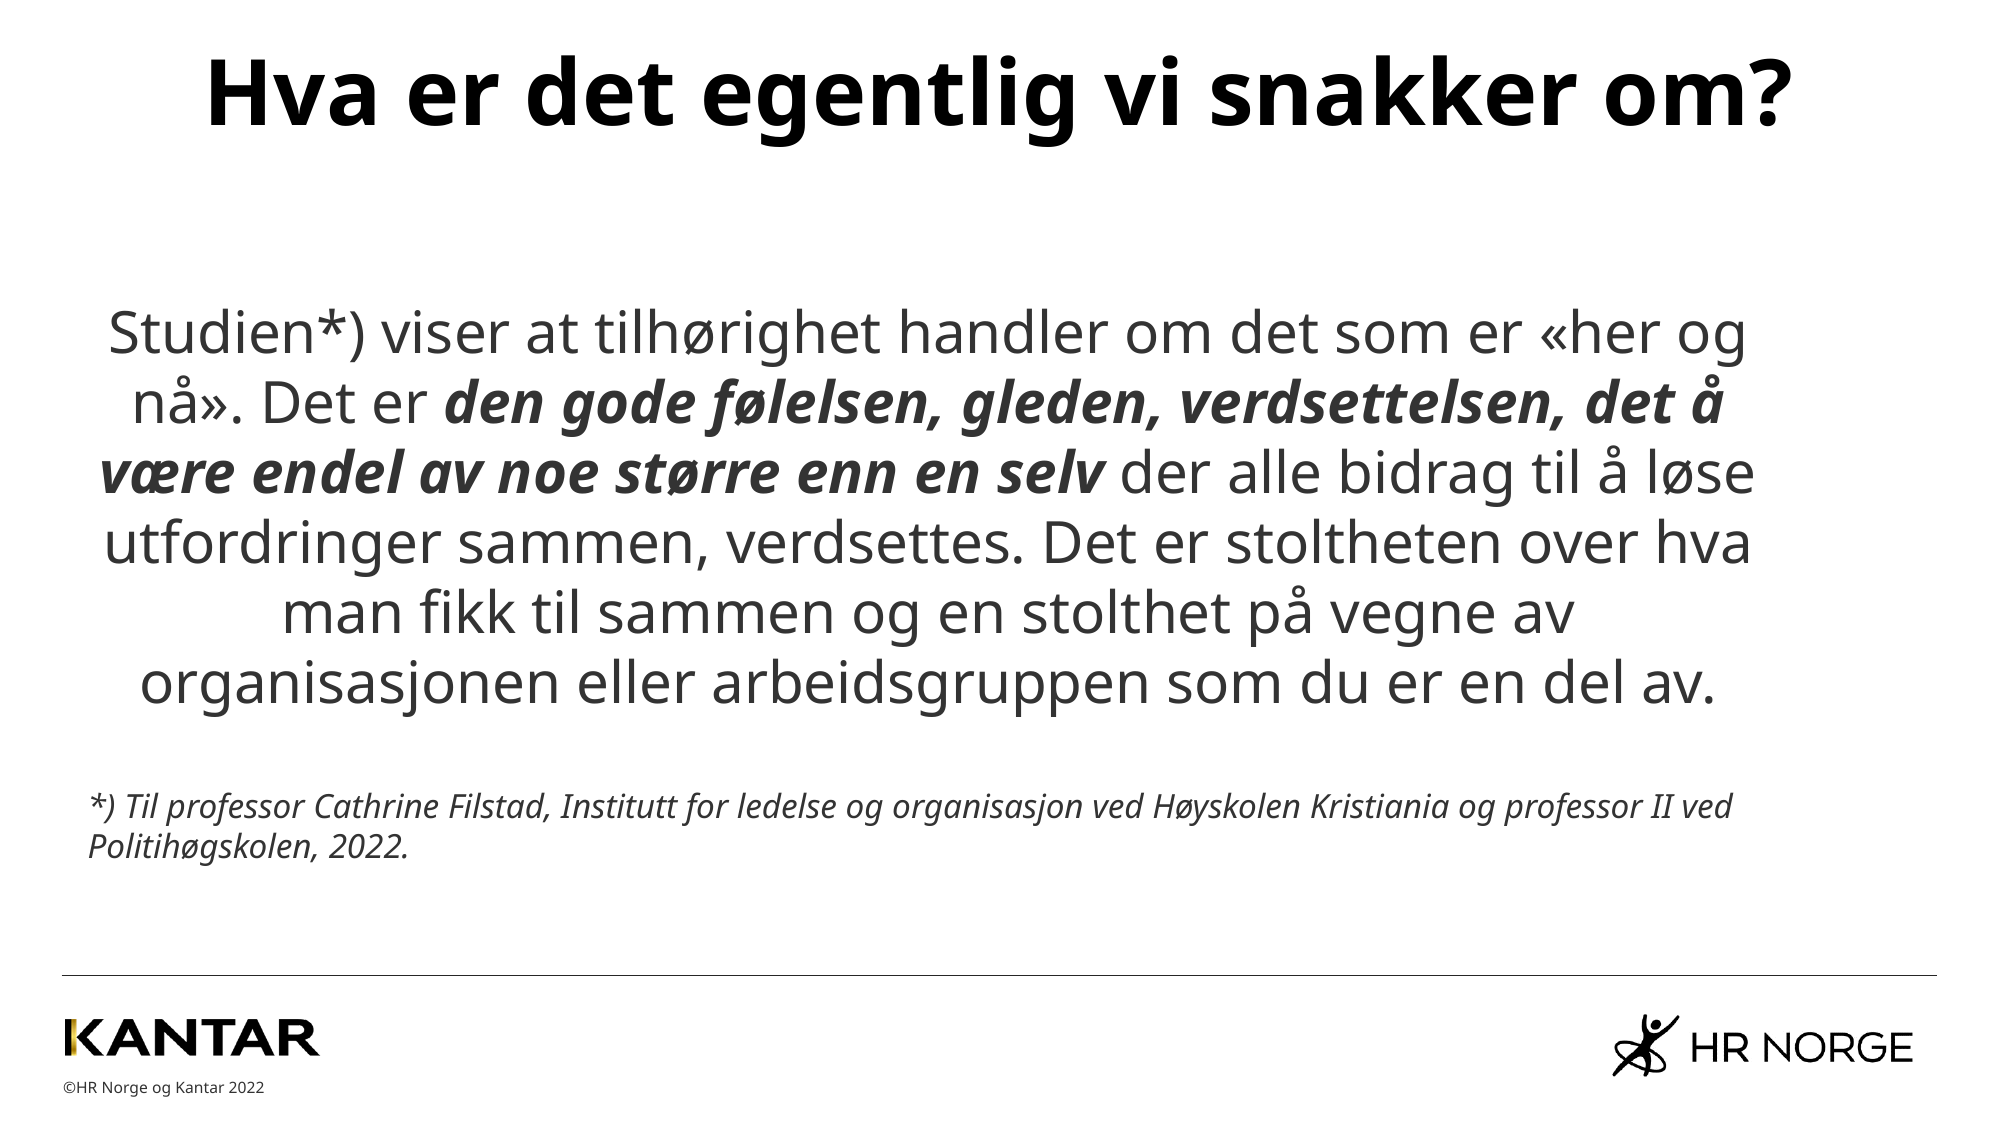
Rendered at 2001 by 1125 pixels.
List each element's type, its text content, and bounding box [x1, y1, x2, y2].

title Hva er det egentlig vi snakker om? [61, 0, 1937, 211]
picture [1609, 1003, 1915, 1079]
picture [65, 1006, 323, 1068]
text_box Studien*) viser at tilhørighet handler om det som er «her og nå». Det er den gode følelsen, gleden, verdsettelsen, det å være endel av noe større enn en selv der alle bidrag til å løse utfordringer sammen, verdsettes. Det er stoltheten over hva man fikk til sammen og en stolthet på vegne av organisasjonen eller arbeidsgruppen som du er en del av. *) Til professor Cathrine Filstad, Institutt for ledelse og organisasjon ved Høyskolen Kristiania og professor II ved Politihøgskolen, 2022. [72, 287, 1784, 873]
